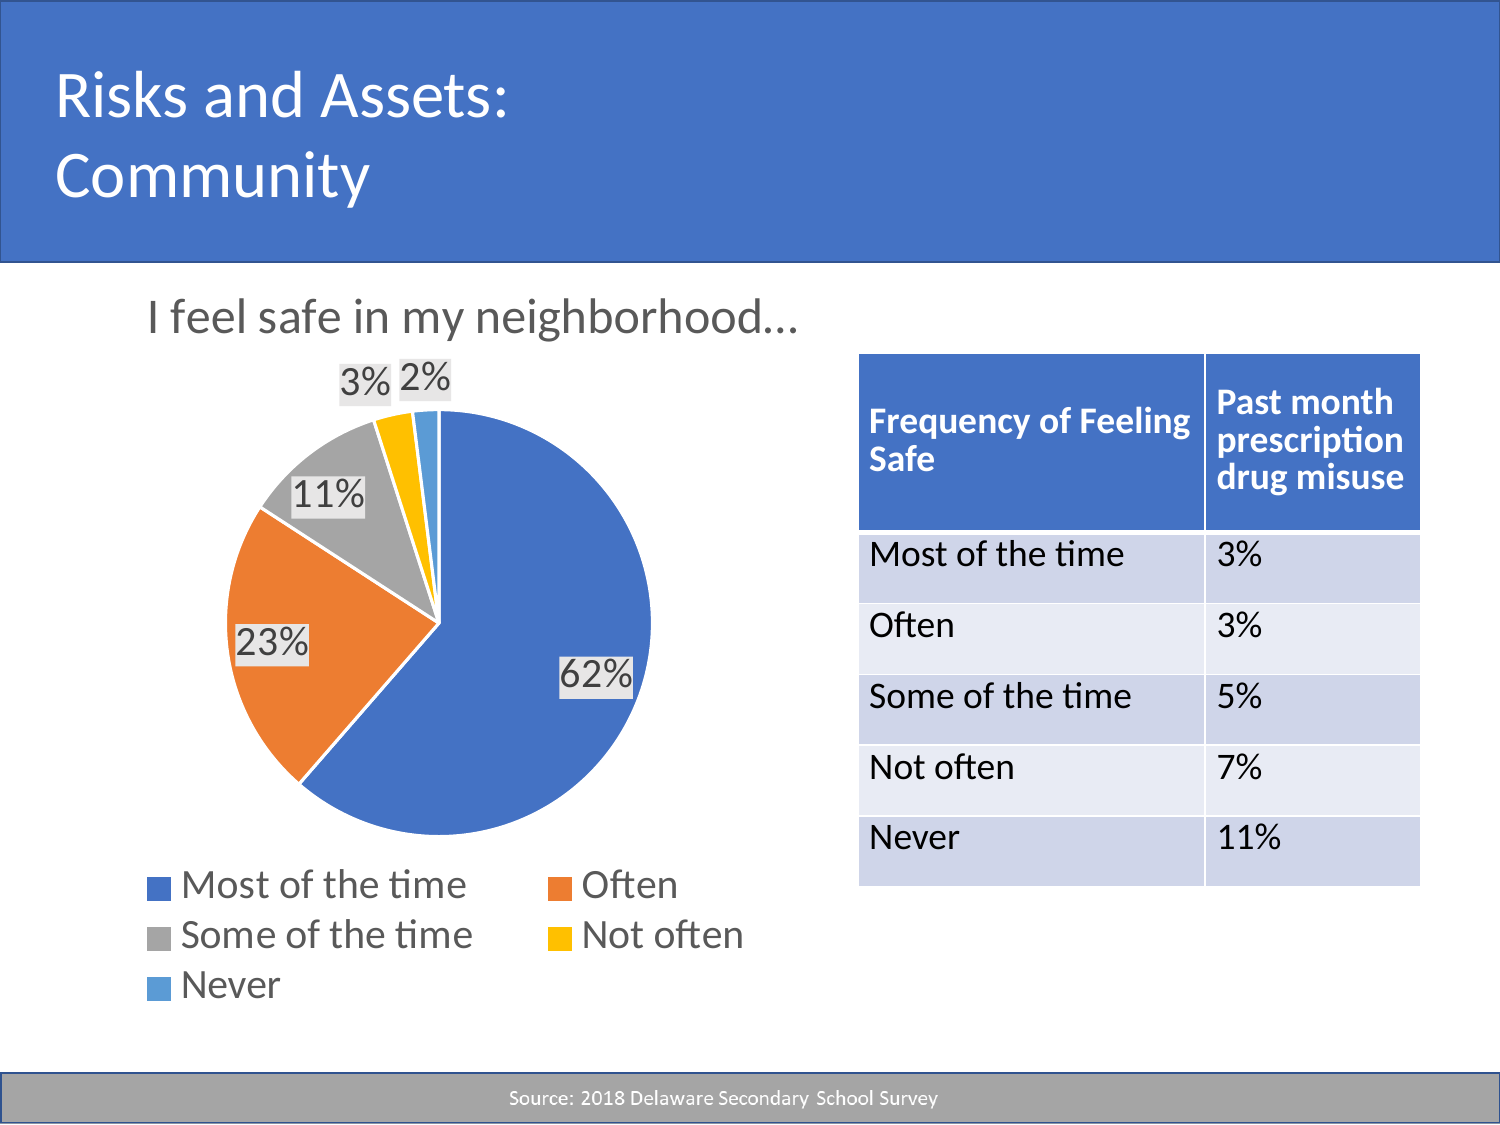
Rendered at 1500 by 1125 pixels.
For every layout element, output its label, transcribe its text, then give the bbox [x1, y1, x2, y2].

table_header Past month prescription drug misuse [1206, 354, 1420, 530]
table_cell Some of the time [926, 675, 1204, 744]
table_cell 5% [1206, 675, 1420, 744]
table_cell 7% [1206, 746, 1420, 815]
table_cell Never [926, 817, 1204, 886]
picture [0, 1072, 1500, 1124]
chart [6, 279, 926, 1030]
table_cell Often [926, 604, 1204, 674]
text_box Risks and Assets: Community [40, 43, 540, 218]
table_cell Most of the time [926, 535, 1204, 603]
table_cell 3% [1206, 604, 1420, 674]
table_cell 3% [1206, 535, 1420, 603]
table_cell Not often [926, 746, 1204, 815]
table_cell 11% [1206, 817, 1420, 886]
table_header Frequency of Feeling Safe [926, 354, 1204, 530]
text_box [0, 0, 1500, 263]
